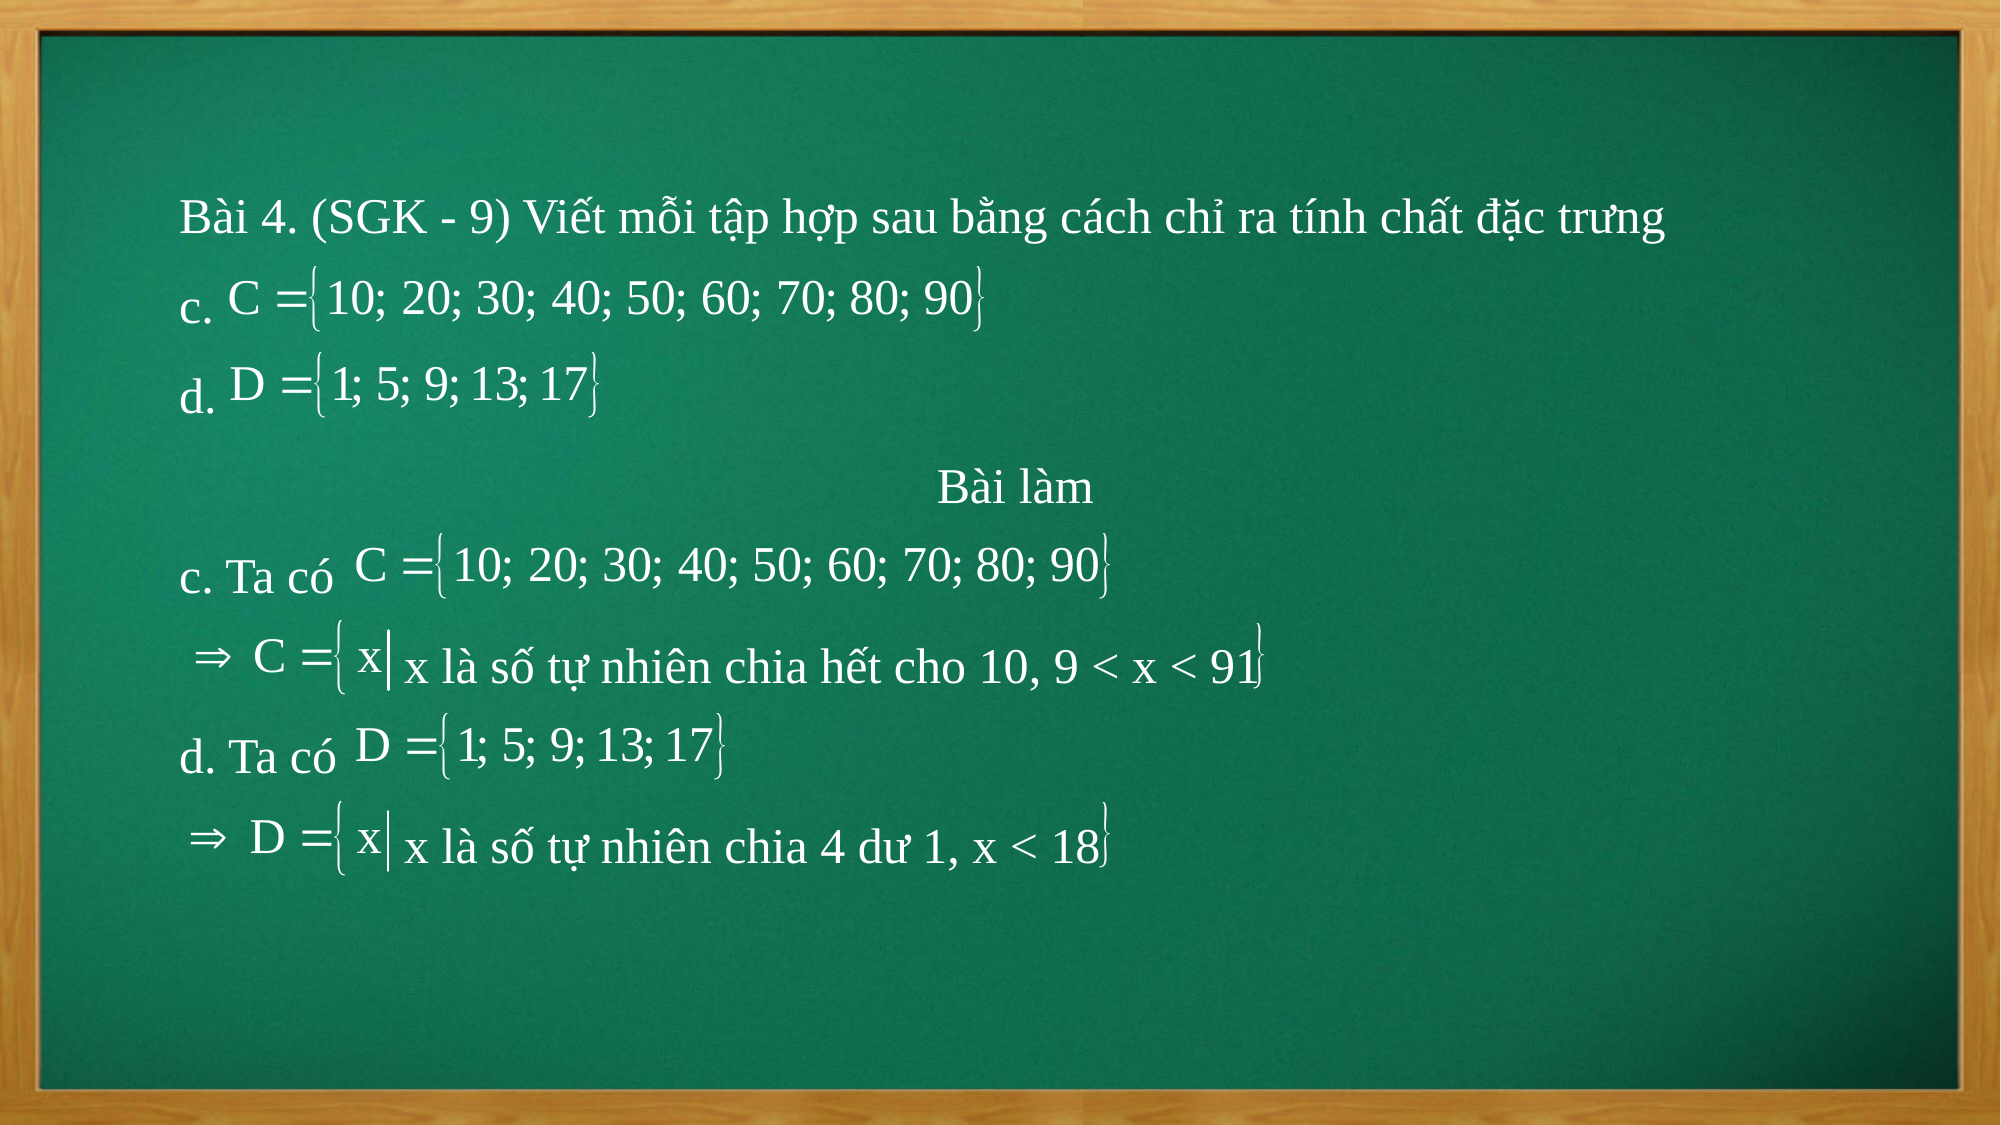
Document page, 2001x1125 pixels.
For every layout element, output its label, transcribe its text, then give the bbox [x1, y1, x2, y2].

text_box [225, 352, 612, 424]
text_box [225, 266, 996, 338]
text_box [1228, 623, 1277, 694]
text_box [351, 713, 737, 785]
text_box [1074, 802, 1123, 874]
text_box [191, 620, 396, 700]
picture [0, 0, 2001, 1125]
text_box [351, 532, 1123, 604]
text_box Bài 4. (SGK - 9) Viết mỗi tập hợp sau bằng cách chỉ ra tính chất đặc trưng c. d. Bài làm c. Ta có x là số tự nhiên chia hết cho 10, 9 < x < 91 d. Ta có x là số tự nhiên chia 4 dư 1, x < 18 [164, 146, 1867, 1062]
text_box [186, 801, 396, 881]
